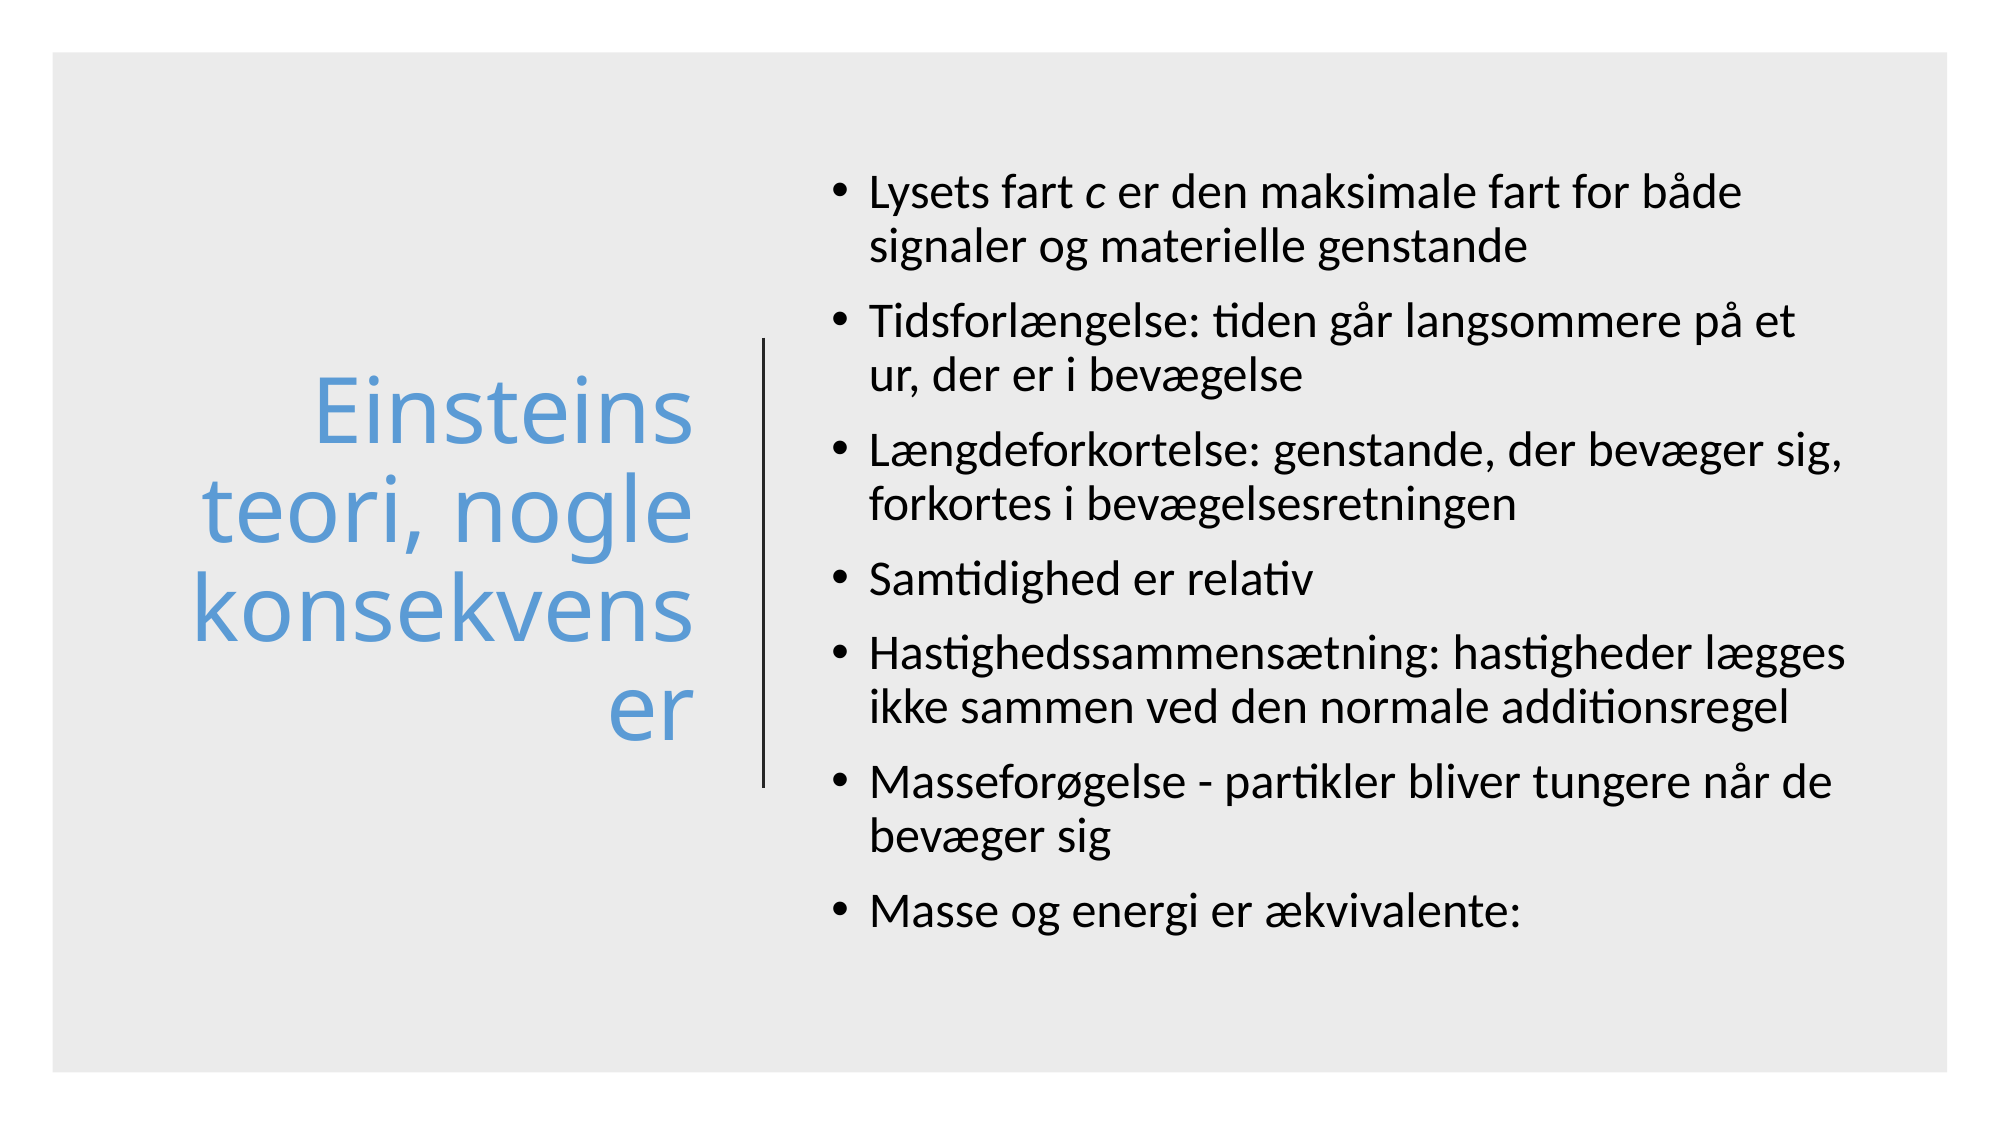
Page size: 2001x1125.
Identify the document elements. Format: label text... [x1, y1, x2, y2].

title Einsteins teori, nogle konsekvenser [137, 158, 711, 967]
text_box [52, 51, 1948, 1073]
